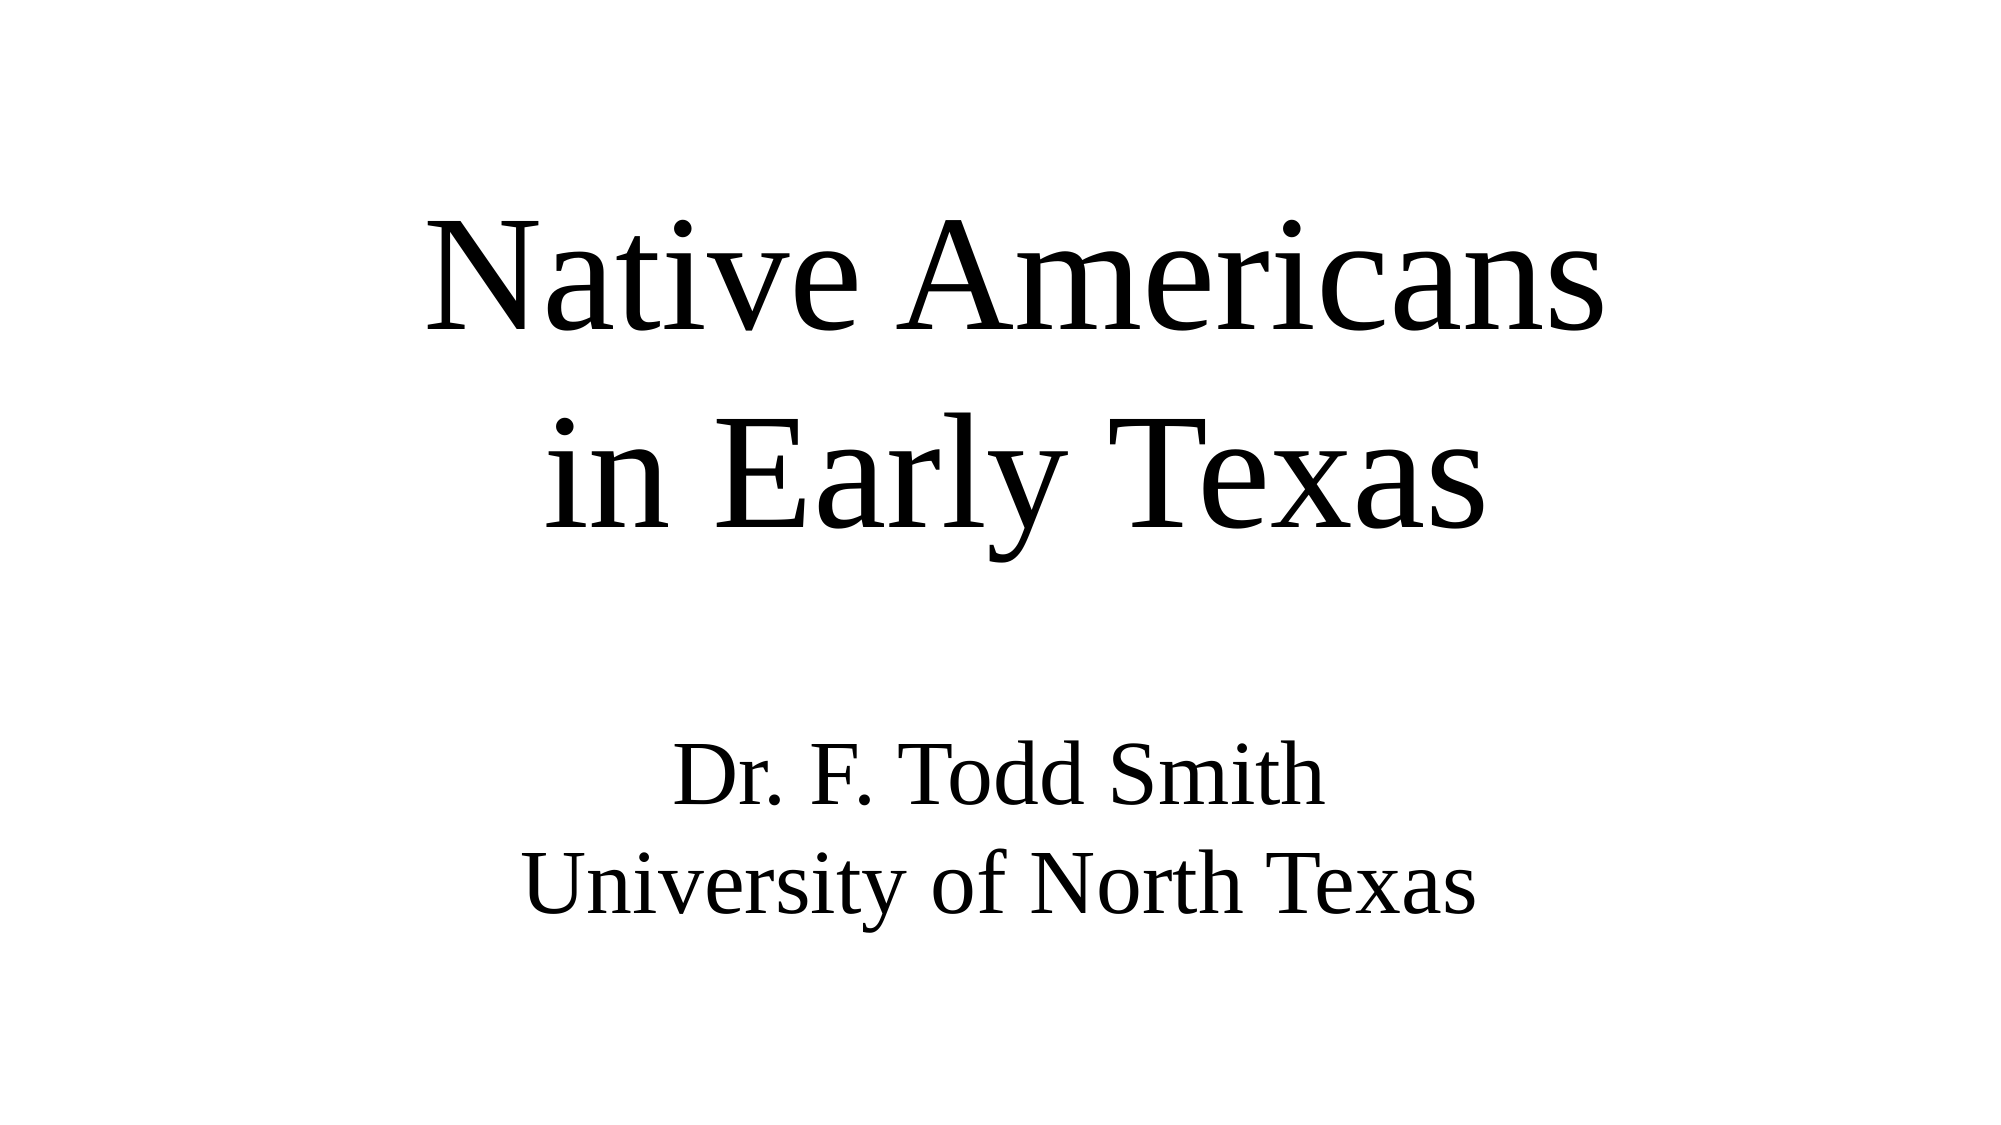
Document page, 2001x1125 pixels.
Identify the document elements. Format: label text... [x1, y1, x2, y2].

text_box Dr. F. Todd Smith University of North Texas [249, 705, 1750, 940]
text_box Native Americans in Early Texas [381, 157, 1653, 569]
